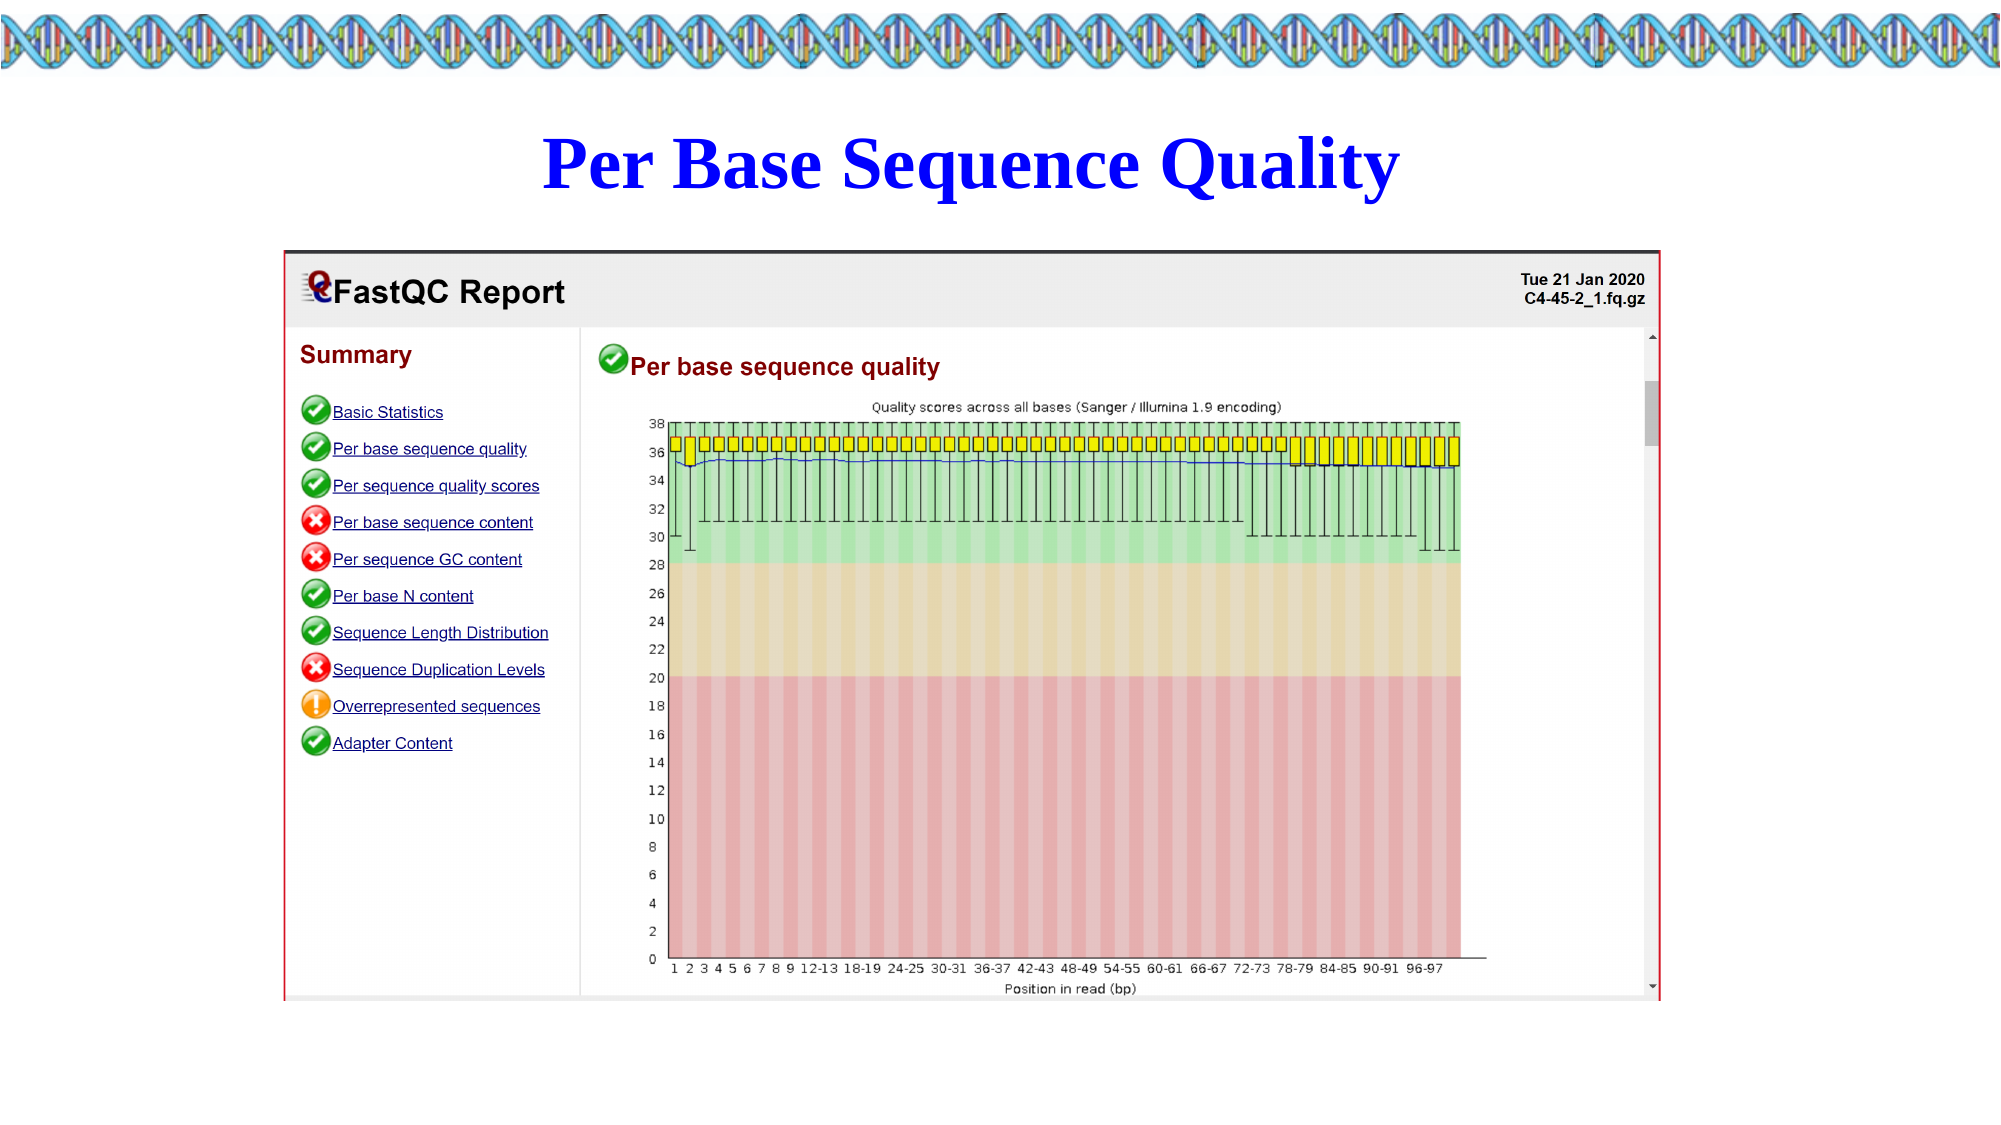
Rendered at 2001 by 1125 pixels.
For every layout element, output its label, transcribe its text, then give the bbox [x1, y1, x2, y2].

picture [283, 250, 1661, 1001]
title Per Base Sequence Quality [199, 107, 1746, 221]
picture [0, 12, 2000, 77]
